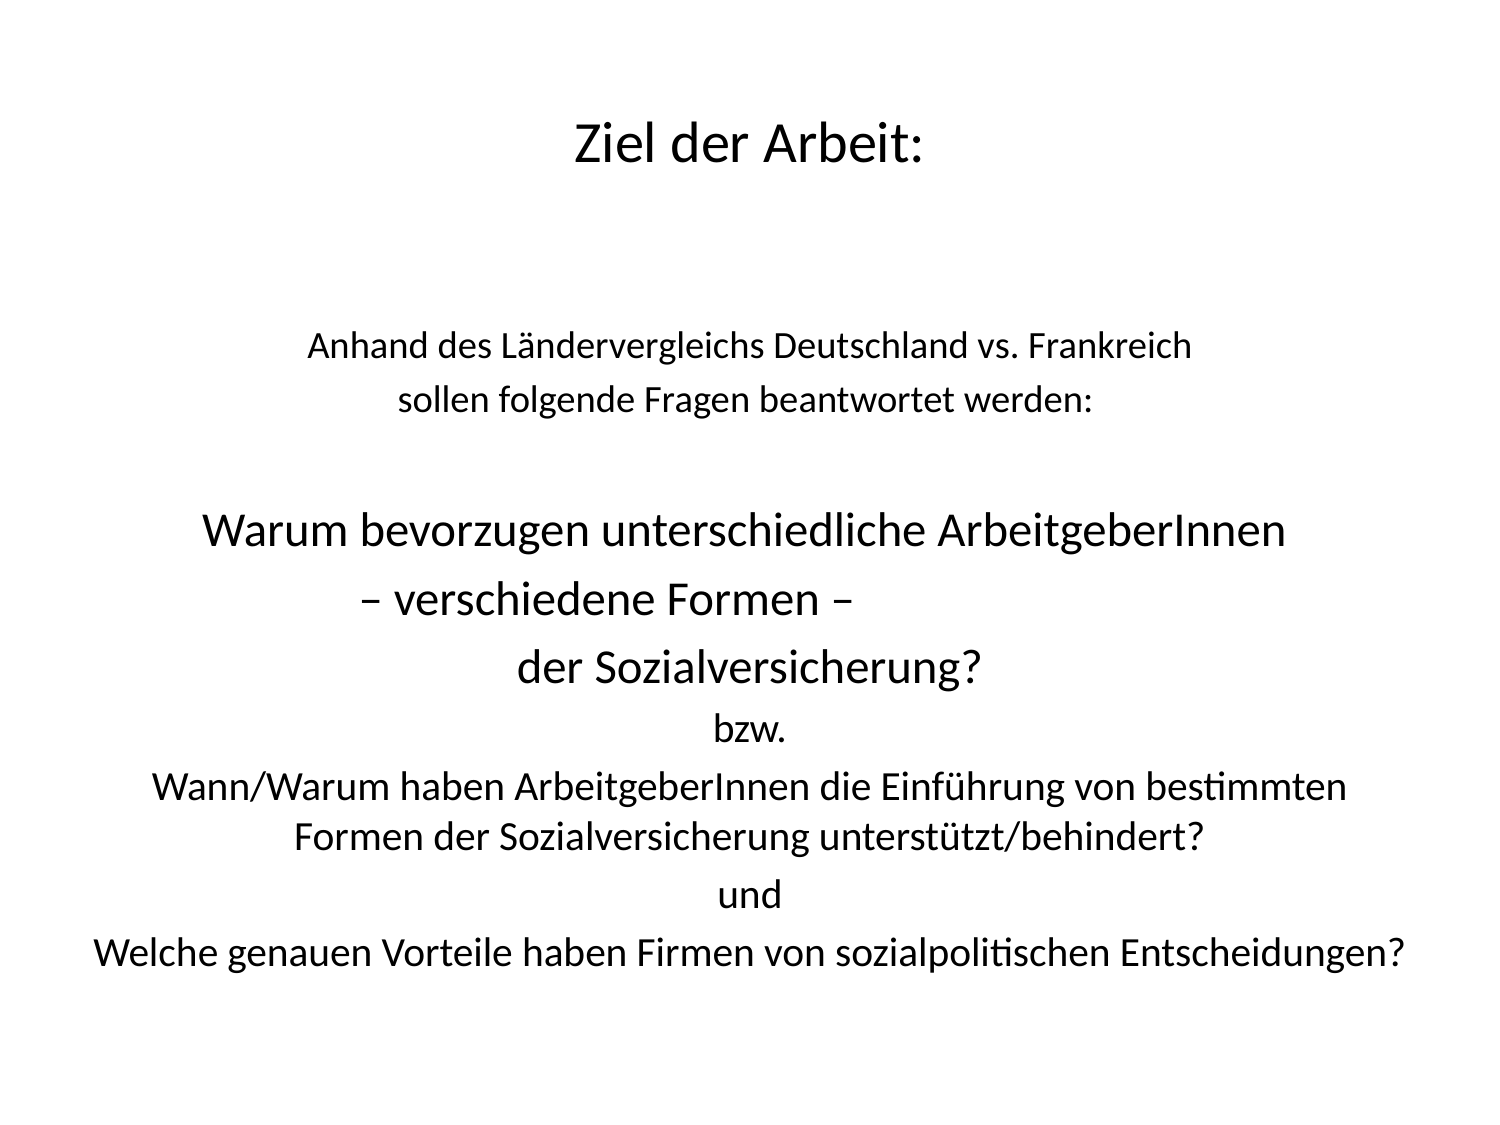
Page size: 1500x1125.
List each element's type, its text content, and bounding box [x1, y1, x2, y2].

title Ziel der Arbeit: [75, 45, 1425, 233]
list Anhand des Ländervergleichs Deutschland vs. Frankreich sollen folgende Fragen beantwortet werden: Warum bevorzugen unterschiedliche ArbeitgeberInnen – verschiedene Formen – der Sozialversicherung? bzw. Wann/Warum haben ArbeitgeberInnen die Einführung von bestimmten Formen der Sozialversicherung unterstützt/behindert? und Welche genauen Vorteile haben Firmen von sozialpolitischen Entscheidungen? [75, 262, 1425, 1005]
